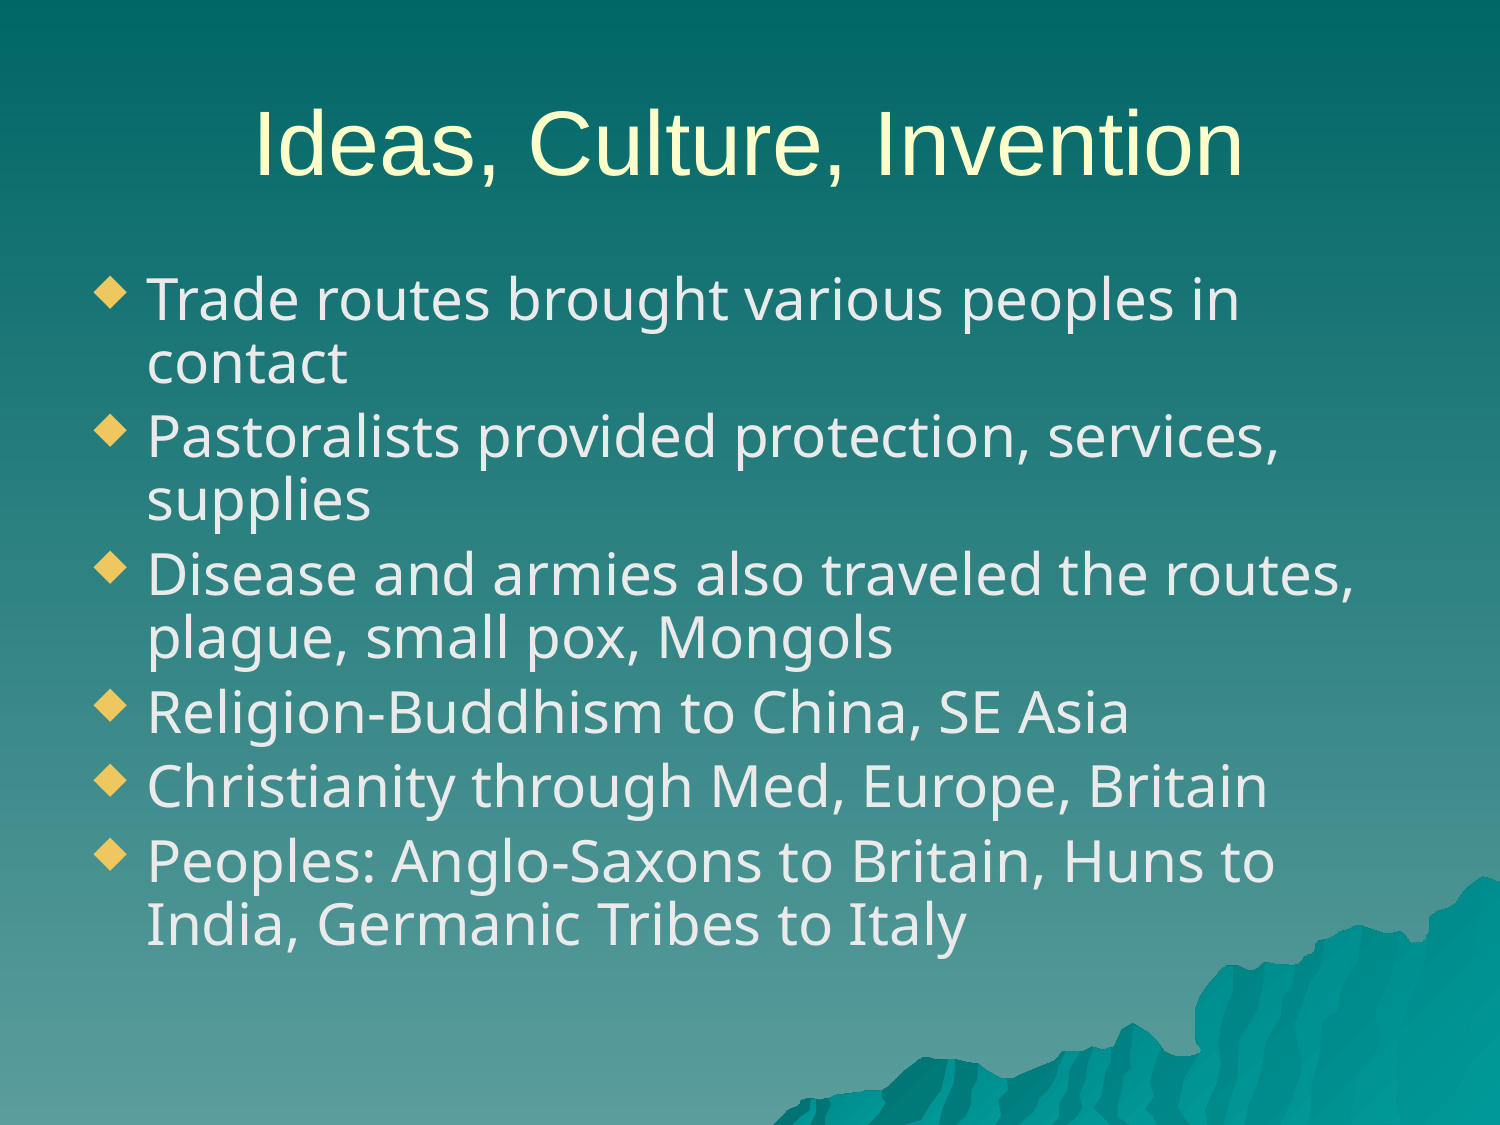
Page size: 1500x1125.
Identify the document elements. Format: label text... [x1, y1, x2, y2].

list Trade routes brought various peoples in contact Pastoralists provided protection, services, supplies Disease and armies also traveled the routes, plague, small pox, Mongols Religion-Buddhism to China, SE Asia Christianity through Med, Europe, Britain Peoples: Anglo-Saxons to Britain, Huns to India, Germanic Tribes to Italy [74, 262, 1426, 1006]
title Ideas, Culture, Invention [74, 45, 1426, 233]
